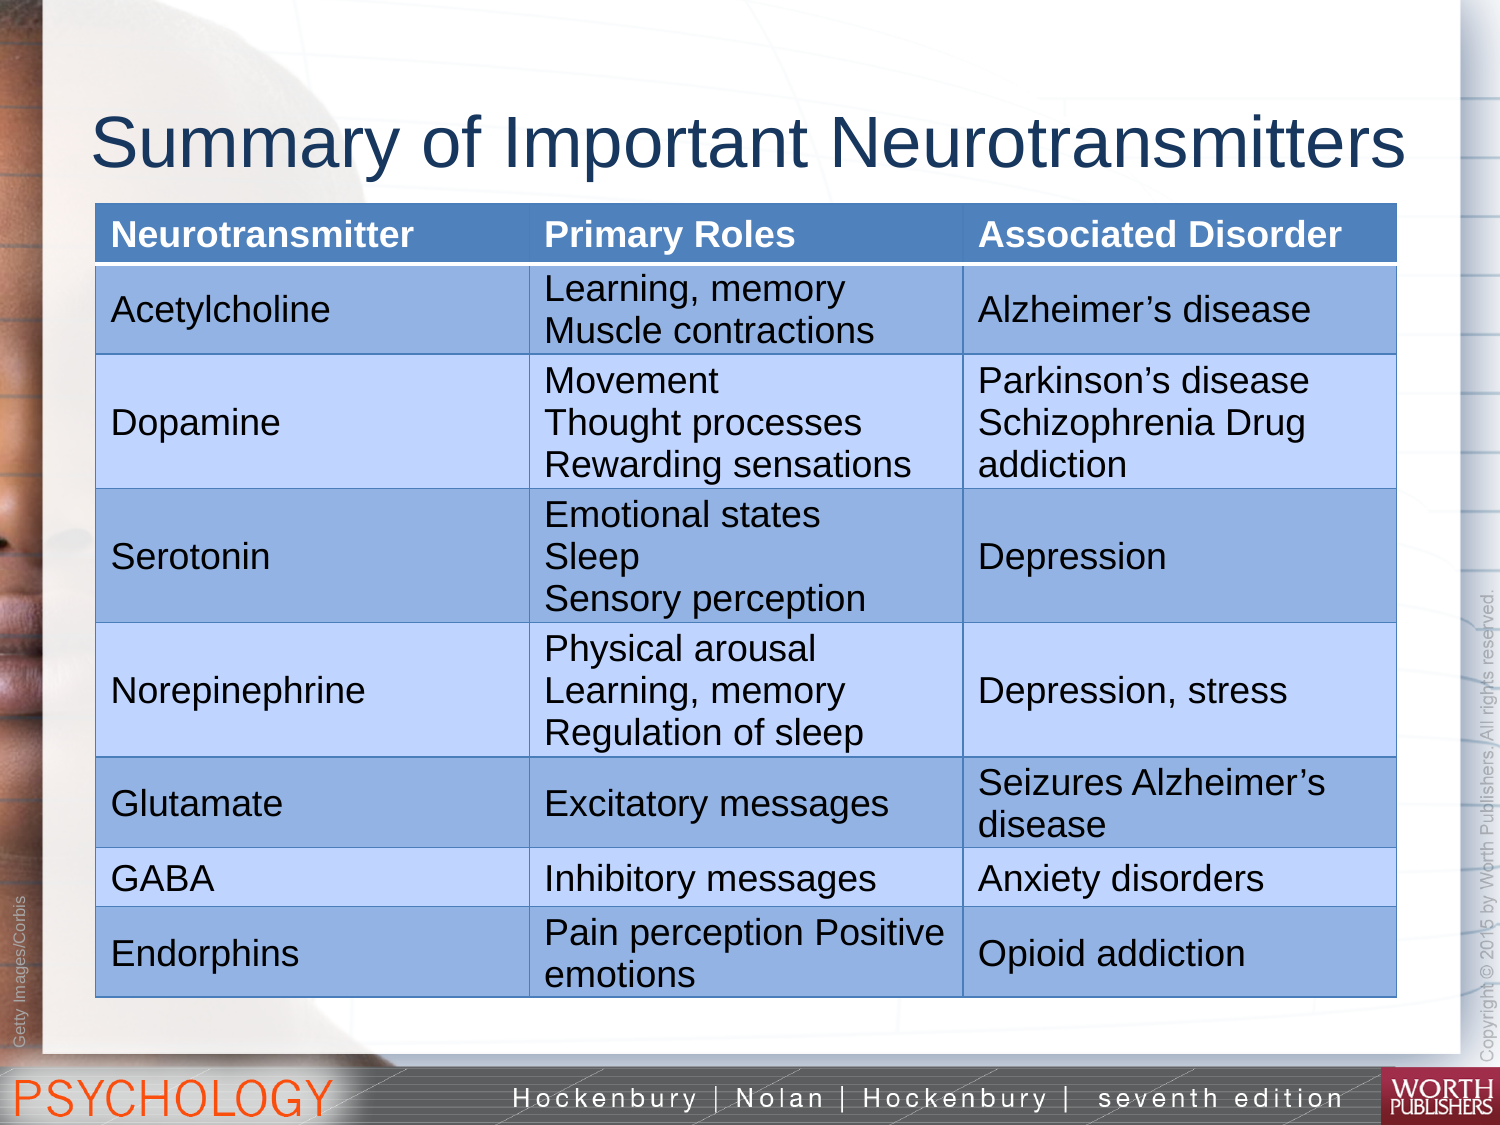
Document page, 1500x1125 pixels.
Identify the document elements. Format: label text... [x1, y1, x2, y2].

table_cell Opioid addiction [964, 907, 1396, 996]
table_cell Norepinephrine [96, 623, 529, 756]
picture [0, 0, 1500, 1125]
table_cell Pain perception Positive emotions [530, 907, 962, 996]
table_cell Excitatory messages [530, 758, 962, 847]
table_cell Inhibitory messages [530, 848, 962, 906]
table_cell Acetylcholine [96, 266, 529, 353]
table_cell Alzheimer’s disease [964, 266, 1396, 353]
table_cell Dopamine [96, 355, 529, 488]
table_cell Glutamate [96, 758, 529, 847]
table_cell GABA [96, 848, 529, 906]
table_cell Endorphins [96, 907, 529, 996]
table_cell Depression, stress [964, 623, 1396, 756]
table_cell Anxiety disorders [964, 848, 1396, 906]
title Summary of Important Neurotransmitters [75, 45, 1425, 233]
table_cell Depression [964, 489, 1396, 622]
table_cell Emotional states Sleep Sensory perception [530, 489, 962, 622]
table_header Neurotransmitter [96, 205, 529, 262]
table_cell Physical arousal Learning, memory Regulation of sleep [530, 623, 962, 756]
table_header Associated Disorder [964, 205, 1396, 262]
table_cell Learning, memory Muscle contractions [530, 266, 962, 353]
table_cell Seizures Alzheimer’s disease [964, 758, 1396, 847]
table_cell Movement Thought processes Rewarding sensations [530, 355, 962, 488]
table_cell Parkinson’s disease Schizophrenia Drug addiction [964, 355, 1396, 488]
table_cell Serotonin [96, 489, 529, 622]
table_header Primary Roles [530, 205, 962, 262]
